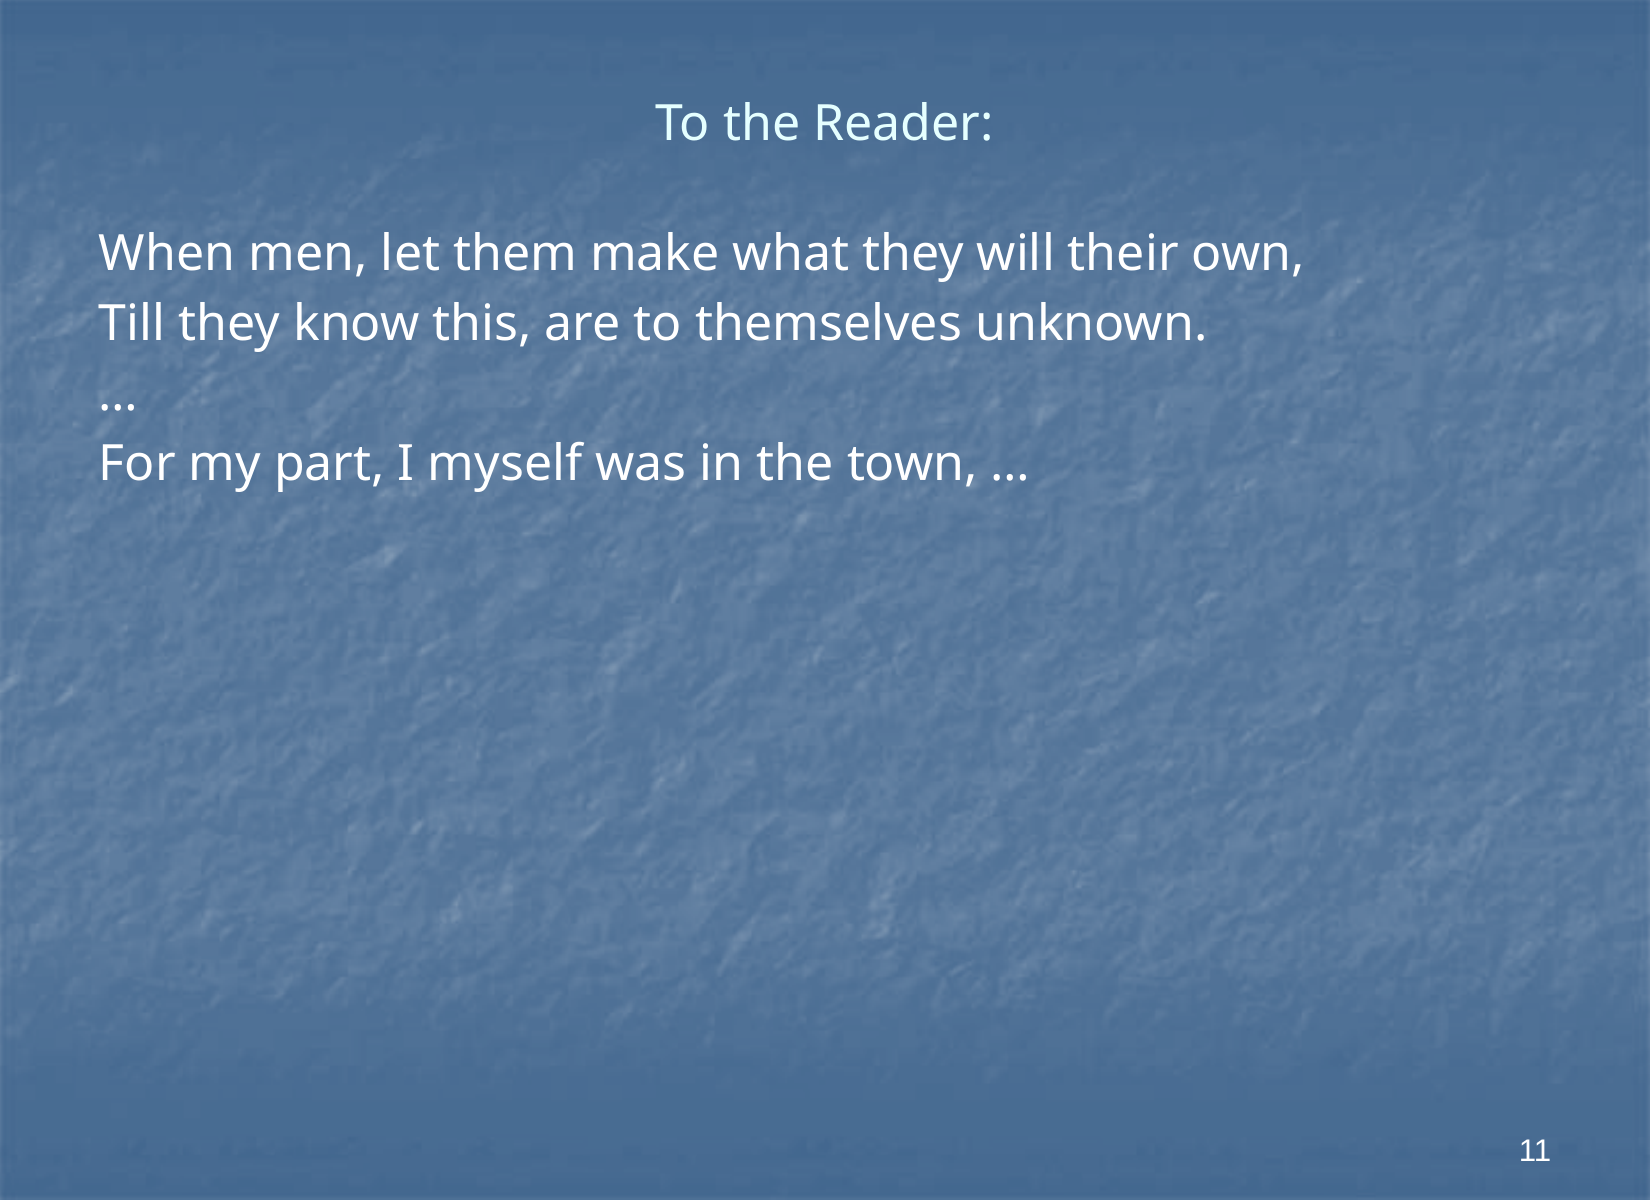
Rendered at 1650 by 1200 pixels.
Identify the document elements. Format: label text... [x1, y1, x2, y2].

list When men, let them make what they will their own, Till they know this, are to themselves unknown. … For my part, I myself was in the town, … [82, 212, 1568, 1067]
title To the Reader: [82, 66, 1568, 176]
slide_number 11 [1182, 1092, 1568, 1177]
